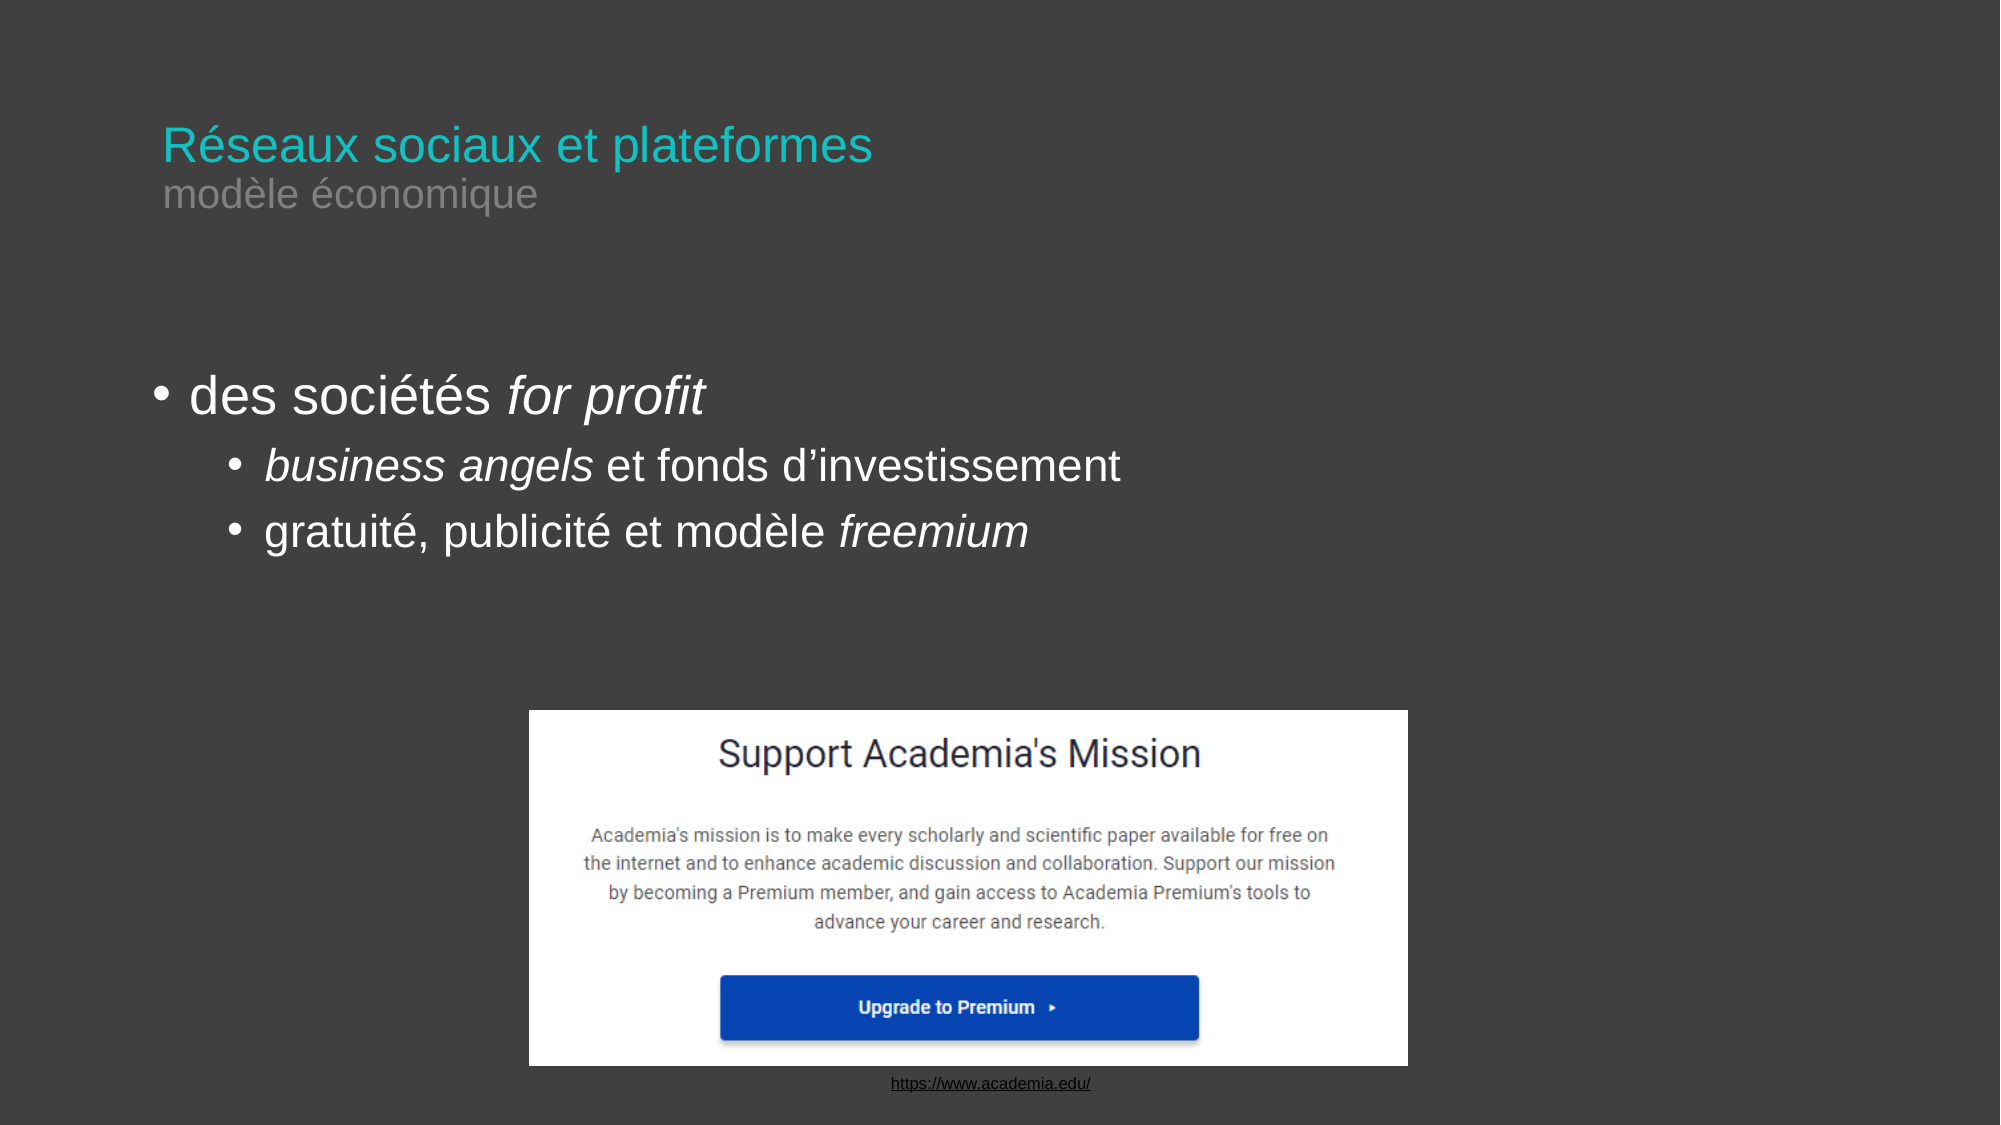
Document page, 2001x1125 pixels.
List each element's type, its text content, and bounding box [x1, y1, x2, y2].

title Réseaux sociaux et plateformes modèle économique [147, 59, 1863, 278]
picture [529, 710, 1408, 1066]
list des sociétés for profit business angels et fonds d’investissement gratuité, publicité et modèle freemium [137, 353, 1863, 1014]
text_box https://www.academia.edu/ [876, 1066, 1134, 1100]
